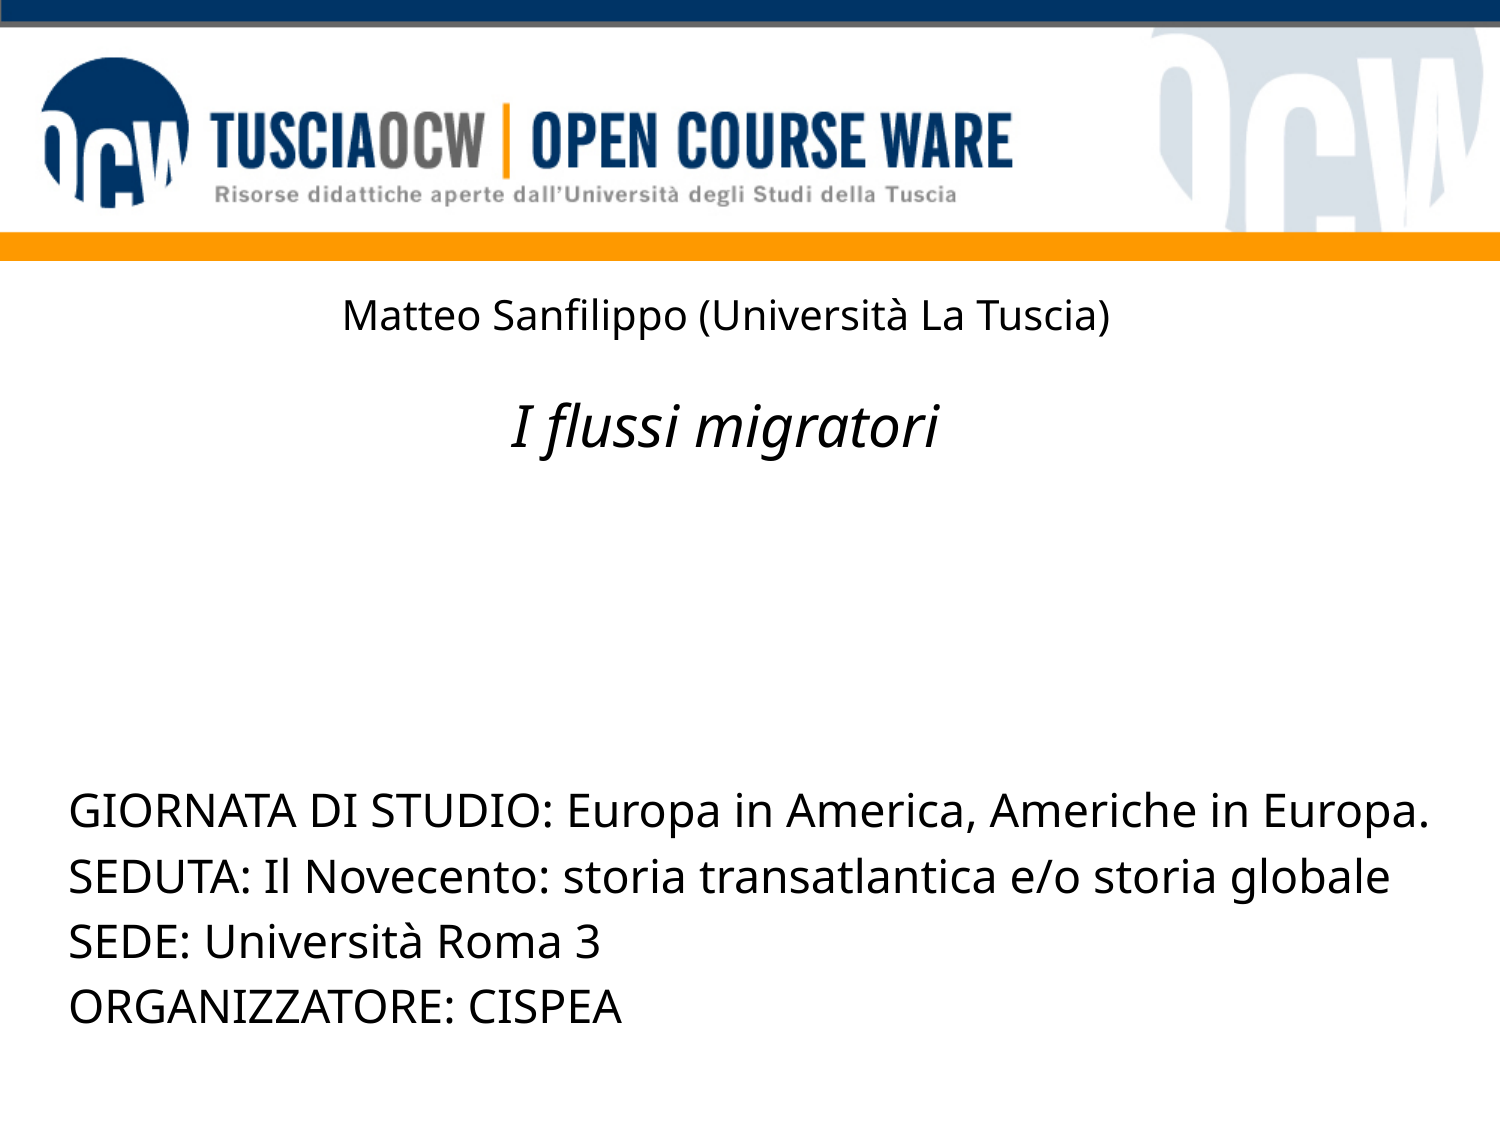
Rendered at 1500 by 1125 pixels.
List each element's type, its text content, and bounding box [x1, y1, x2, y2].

picture [0, 0, 1500, 261]
subtitle GIORNATA DI STUDIO: Europa in America, Americhe in Europa. SEDUTA: Il Novecento: storia transatlantica e/o storia globale SEDE: Università Roma 3 ORGANIZZATORE: CISPEA [53, 739, 1459, 1083]
title Matteo Sanfilippo (Università La Tuscia) I flussi migratori [64, 267, 1388, 481]
